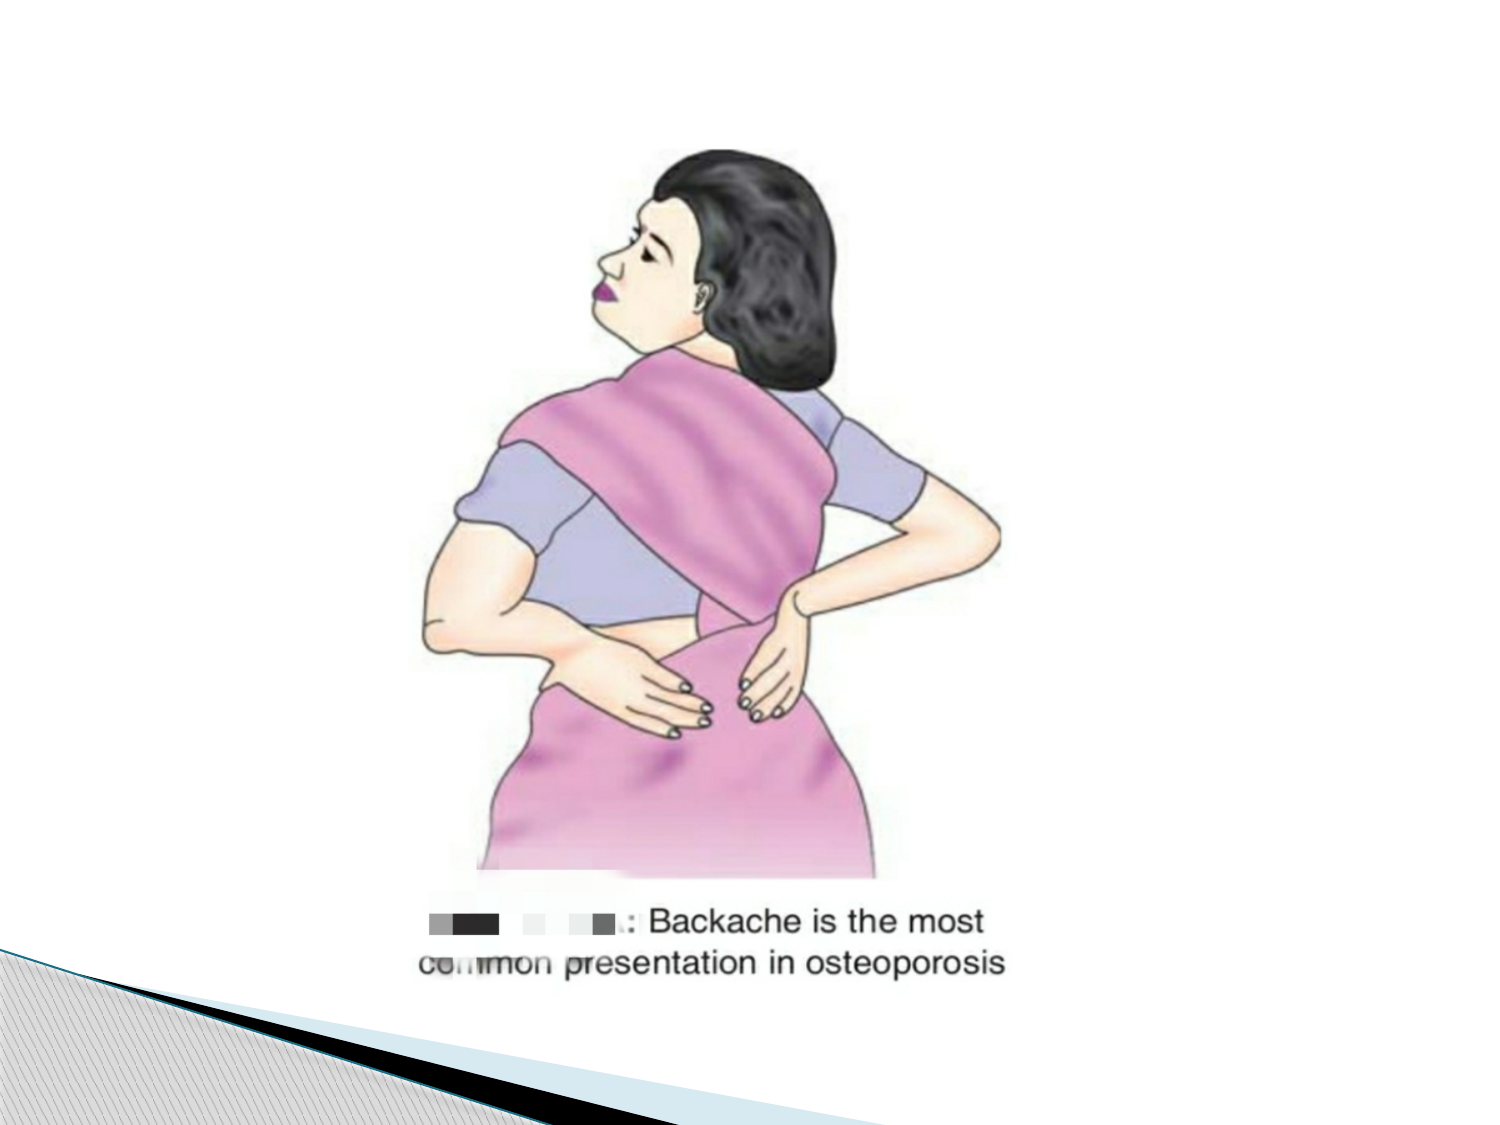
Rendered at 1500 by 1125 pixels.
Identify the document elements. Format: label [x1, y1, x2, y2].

list [383, 148, 1081, 1024]
